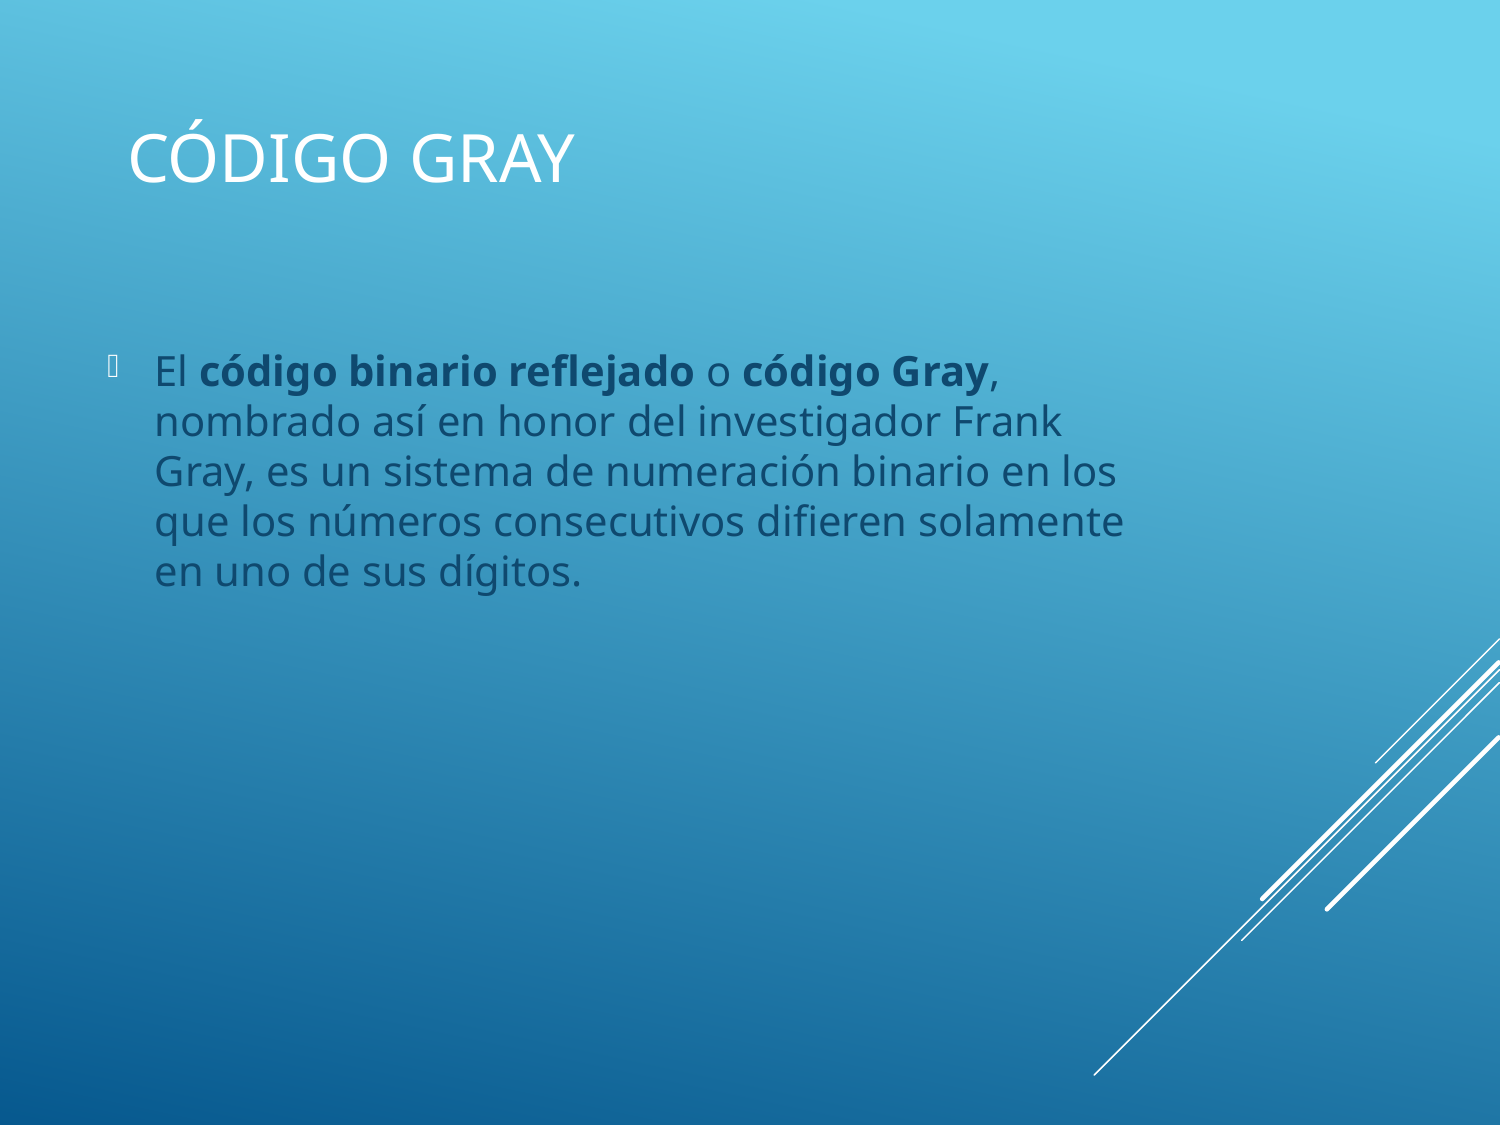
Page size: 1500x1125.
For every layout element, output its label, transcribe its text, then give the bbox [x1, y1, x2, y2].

title CÓDIGO GRAY [112, 71, 1188, 322]
list El código binario reflejado o código Gray, nombrado así en honor del investigador Frank Gray, es un sistema de numeración binario en los que los números consecutivos difieren solamente en uno de sus dígitos. [92, 196, 1168, 815]
